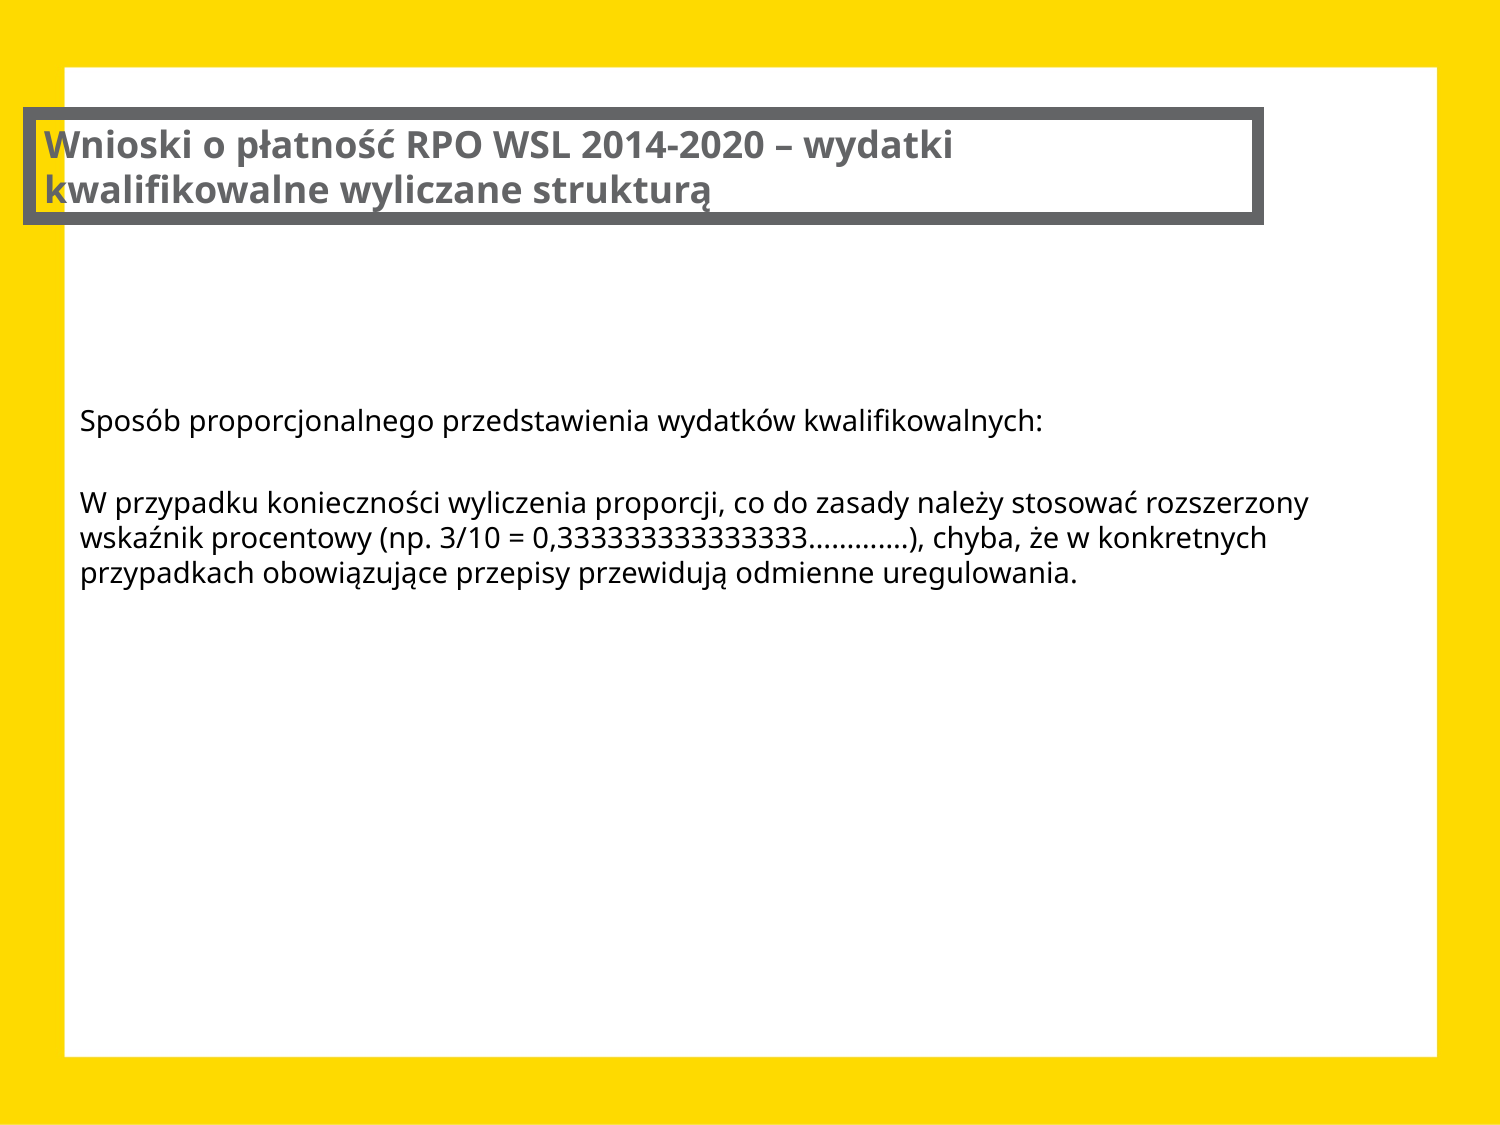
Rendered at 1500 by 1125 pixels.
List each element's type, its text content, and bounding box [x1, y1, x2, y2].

text_box Wnioski o płatność RPO WSL 2014-2020 – wydatki kwalifikowalne wyliczane strukturą [29, 113, 1258, 219]
list Sposób proporcjonalnego przedstawienia wydatków kwalifikowalnych: W przypadku konieczności wyliczenia proporcji, co do zasady należy stosować rozszerzony wskaźnik procentowy (np. 3/10 = 0,333333333333333………….), chyba, że w konkretnych przypadkach obowiązujące przepisy przewidują odmienne uregulowania. [64, 231, 1416, 1024]
picture [0, 0, 1500, 1125]
